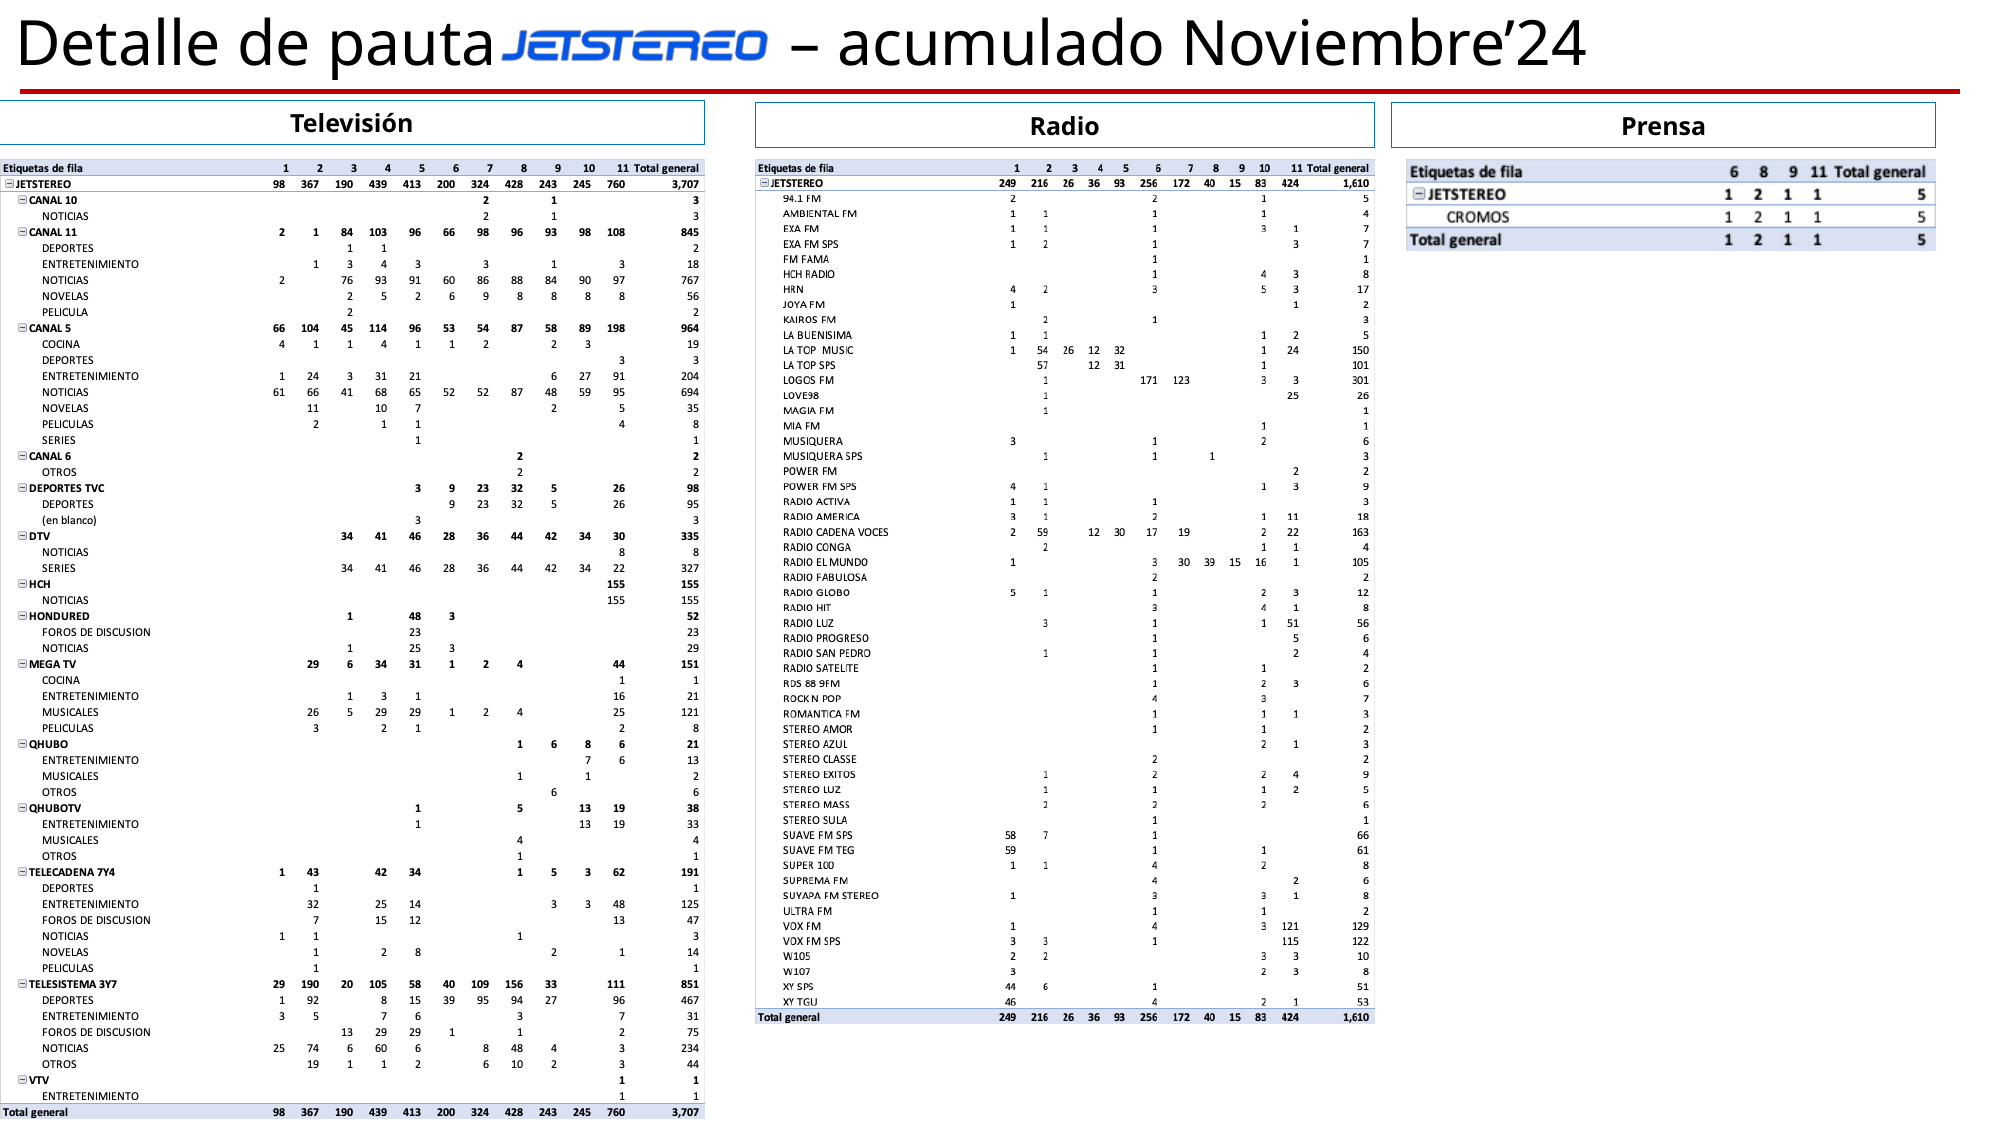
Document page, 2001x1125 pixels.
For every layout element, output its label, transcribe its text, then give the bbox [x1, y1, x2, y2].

picture [1405, 159, 1936, 251]
picture [487, 0, 783, 107]
text_box Detalle de pauta – acumulado Noviembre’24 [783, 0, 2000, 92]
picture [0, 159, 705, 1119]
picture [755, 159, 1375, 1024]
text_box Televisión [0, 100, 705, 145]
text_box Radio [755, 102, 1375, 148]
text_box Detalle de pauta – acumulado Noviembre’24 [0, 0, 487, 92]
text_box Prensa [1391, 102, 1936, 148]
